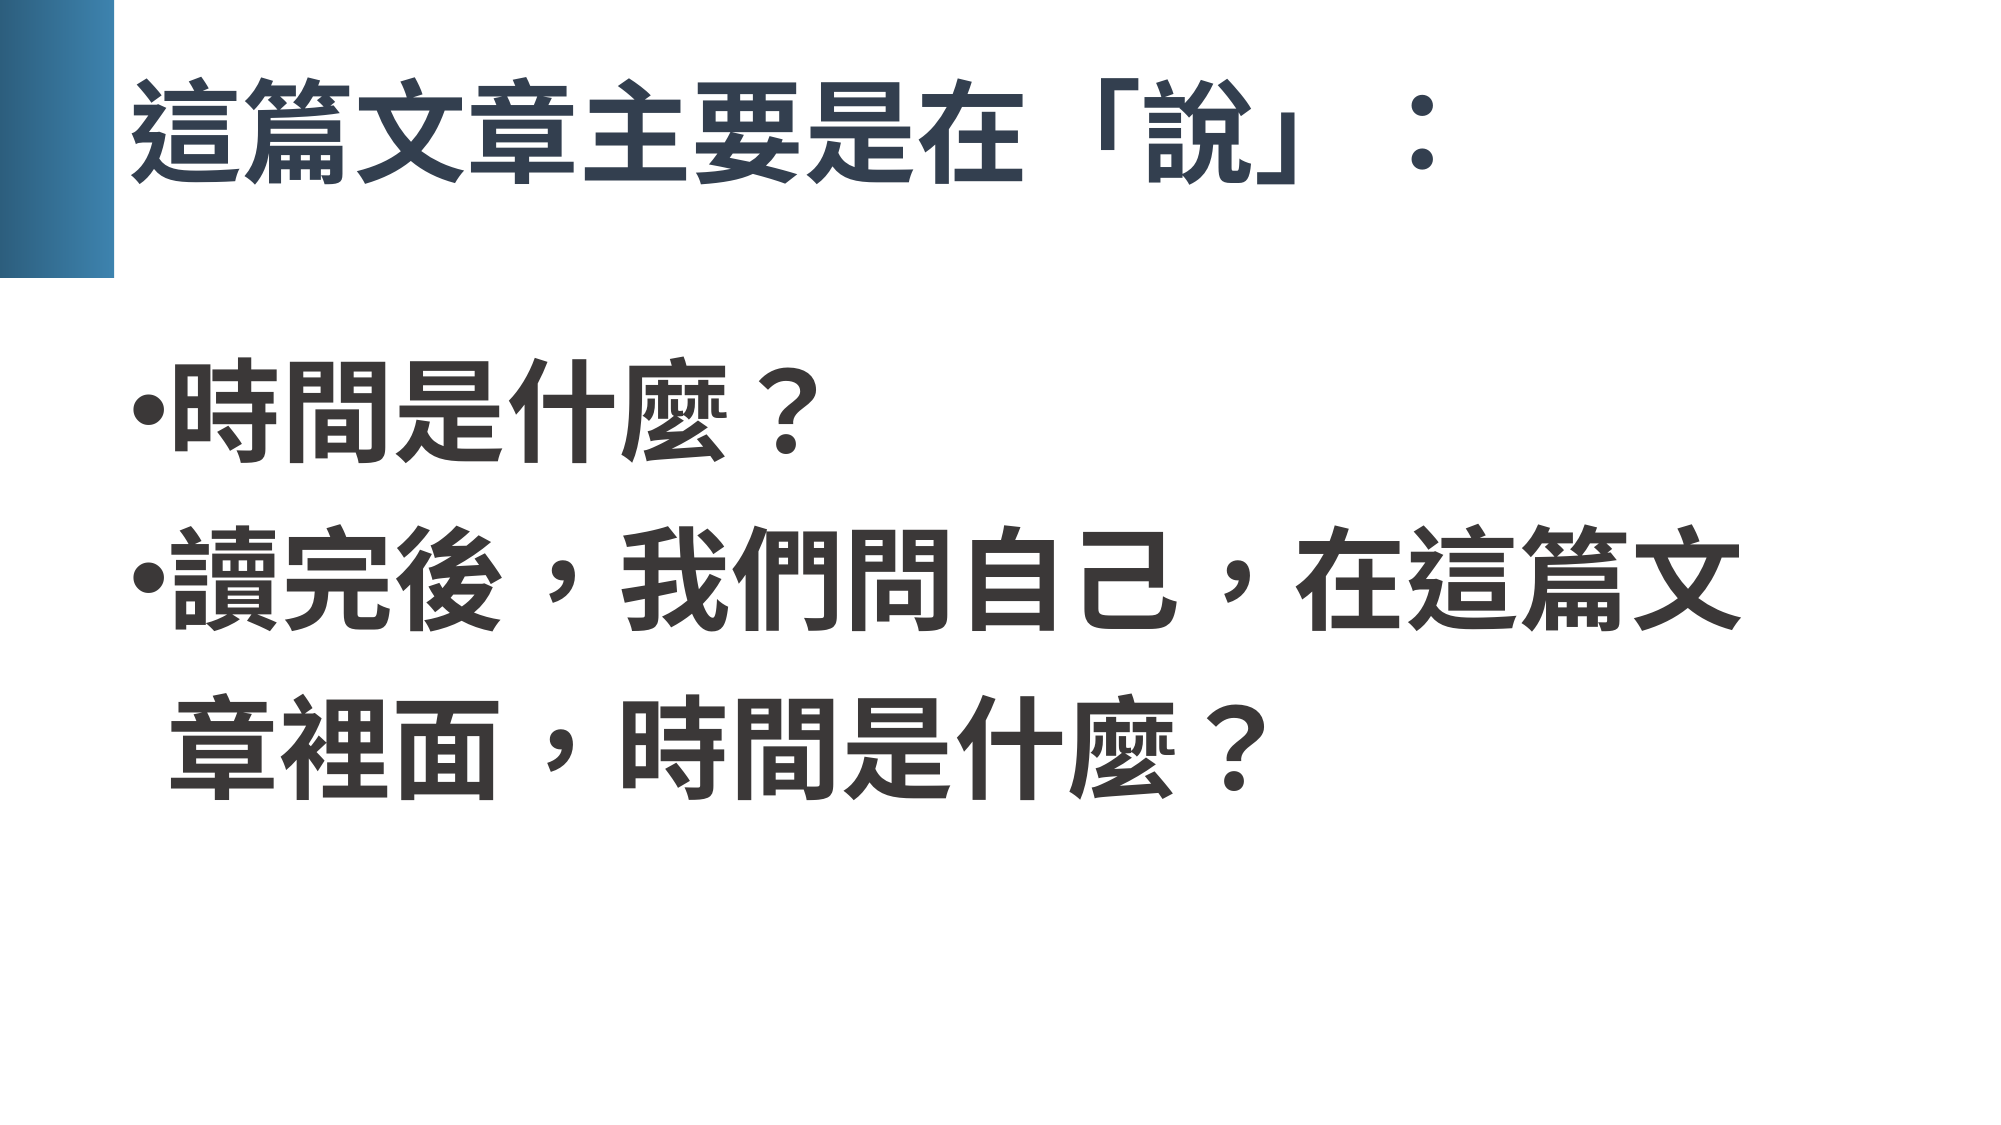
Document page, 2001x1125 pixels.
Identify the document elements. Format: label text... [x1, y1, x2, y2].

title 這篇文章主要是在「說」： [114, 0, 1840, 278]
list 時間是什麼？ 讀完後，我們問自己，在這篇文章裡面，時間是什麼？ [114, 299, 1863, 1014]
